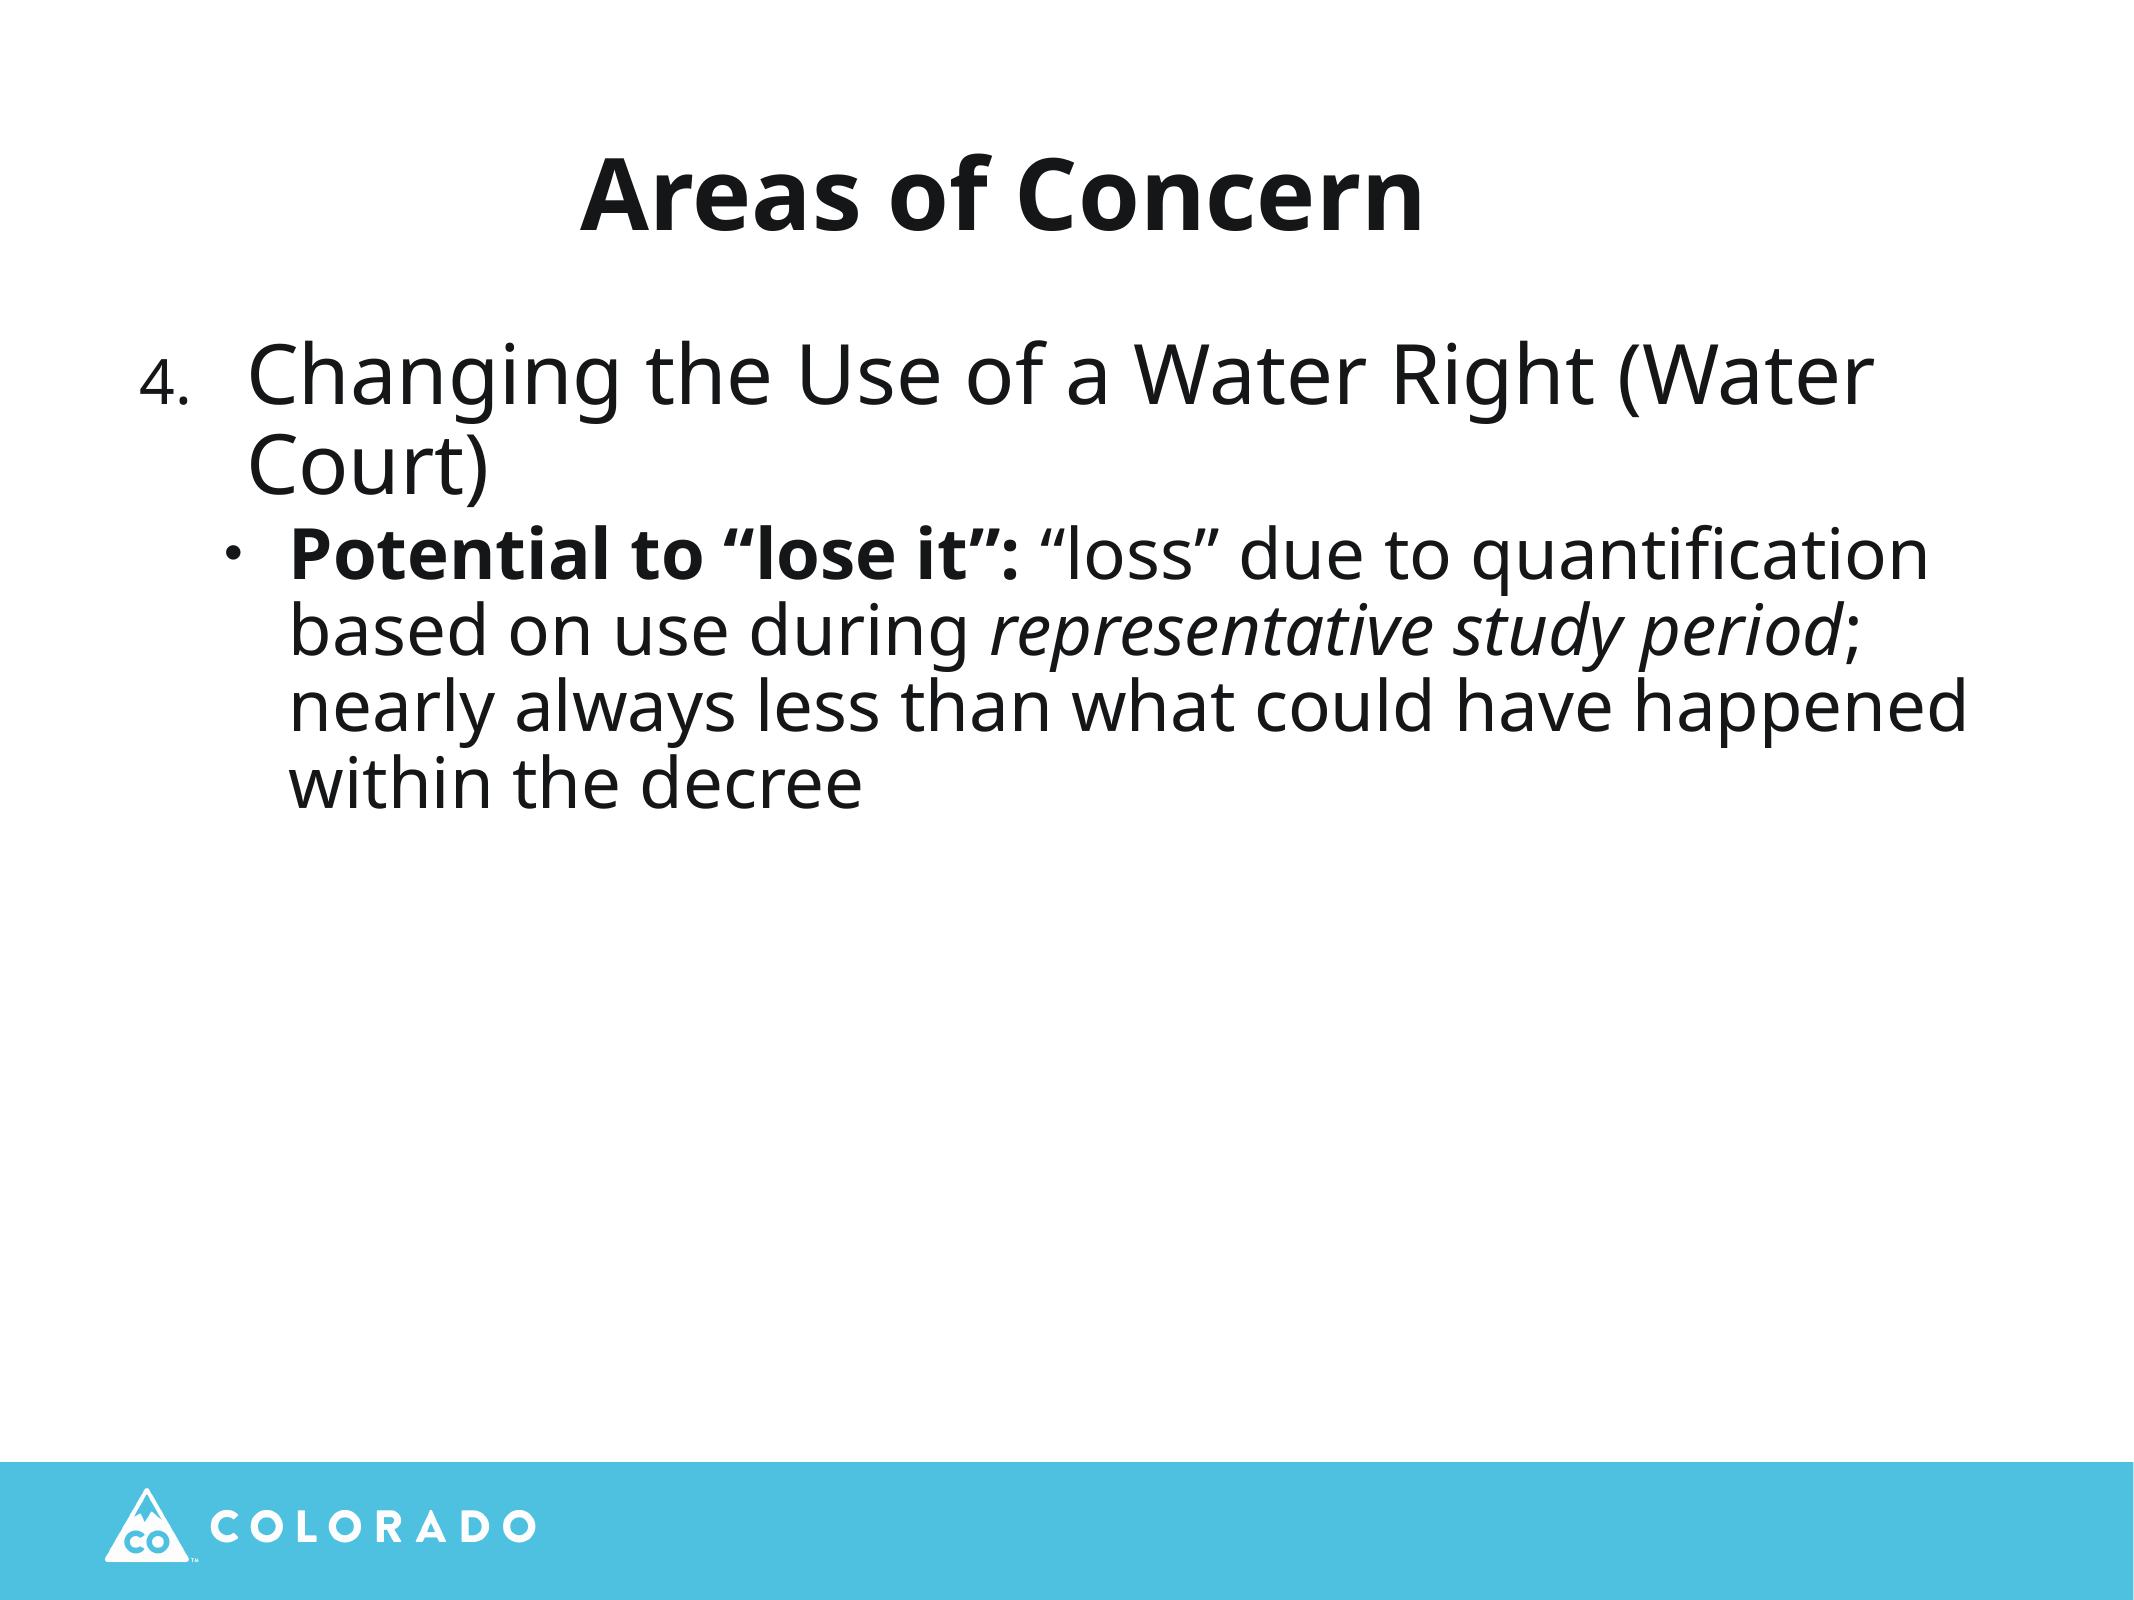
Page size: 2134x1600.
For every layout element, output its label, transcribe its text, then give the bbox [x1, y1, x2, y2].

text_box Changing the Use of a Water Right (Water Court) Potential to “lose it”: “loss” due to quantification based on use during representative study period; nearly always less than what could have happened within the decree [124, 324, 2027, 1298]
title Areas of Concern [104, 87, 1905, 293]
picture [82, 1465, 558, 1585]
